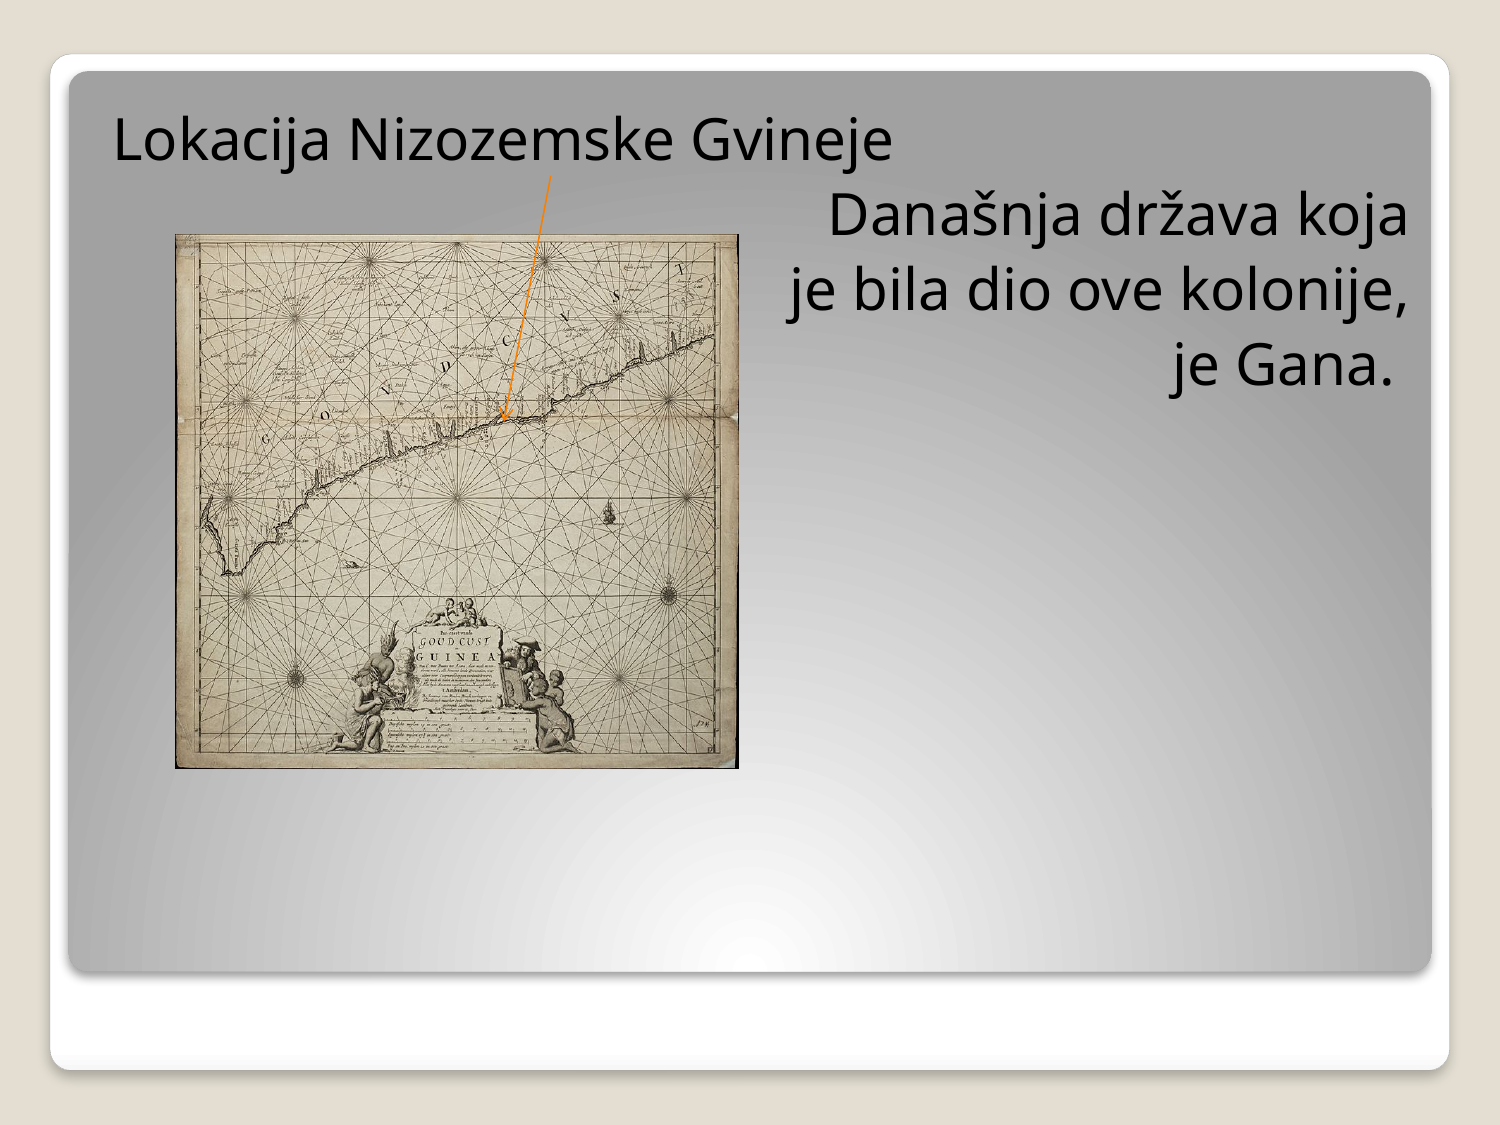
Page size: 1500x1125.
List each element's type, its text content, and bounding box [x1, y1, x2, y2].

picture [175, 234, 739, 770]
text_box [404, 275, 651, 323]
list Lokacija Nizozemske Gvineje Današnja država koja je bila dio ove kolonije, je Gana. [82, 86, 1425, 774]
